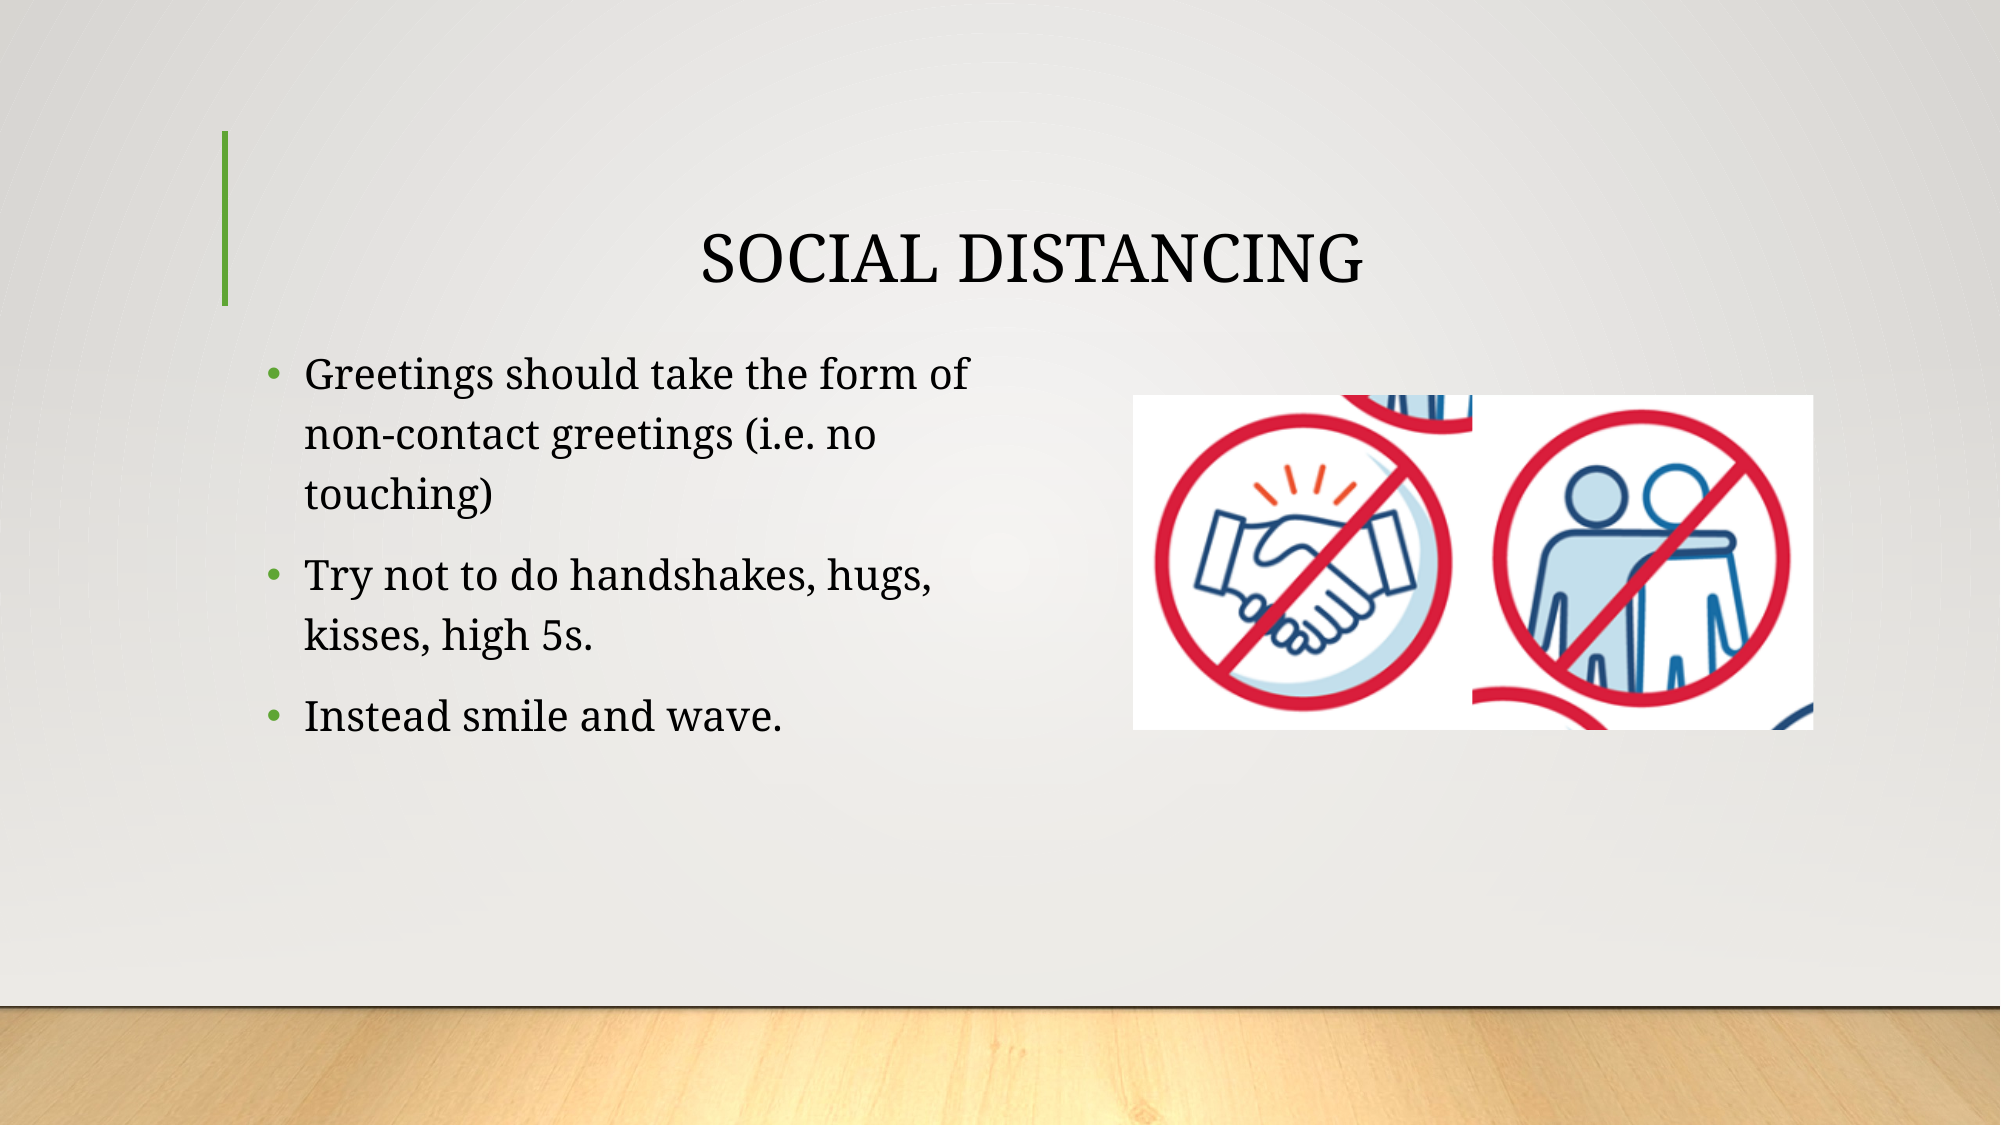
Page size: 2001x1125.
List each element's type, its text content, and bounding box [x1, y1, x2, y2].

picture [0, 1006, 2000, 1125]
title SOCIAL DISTANCING [251, 131, 1814, 305]
list Greetings should take the form of non-contact greetings (i.e. no touching) Try not to do handshakes, hugs, kisses, high 5s. Instead smile and wave. [251, 330, 1067, 897]
picture [1132, 395, 1814, 730]
